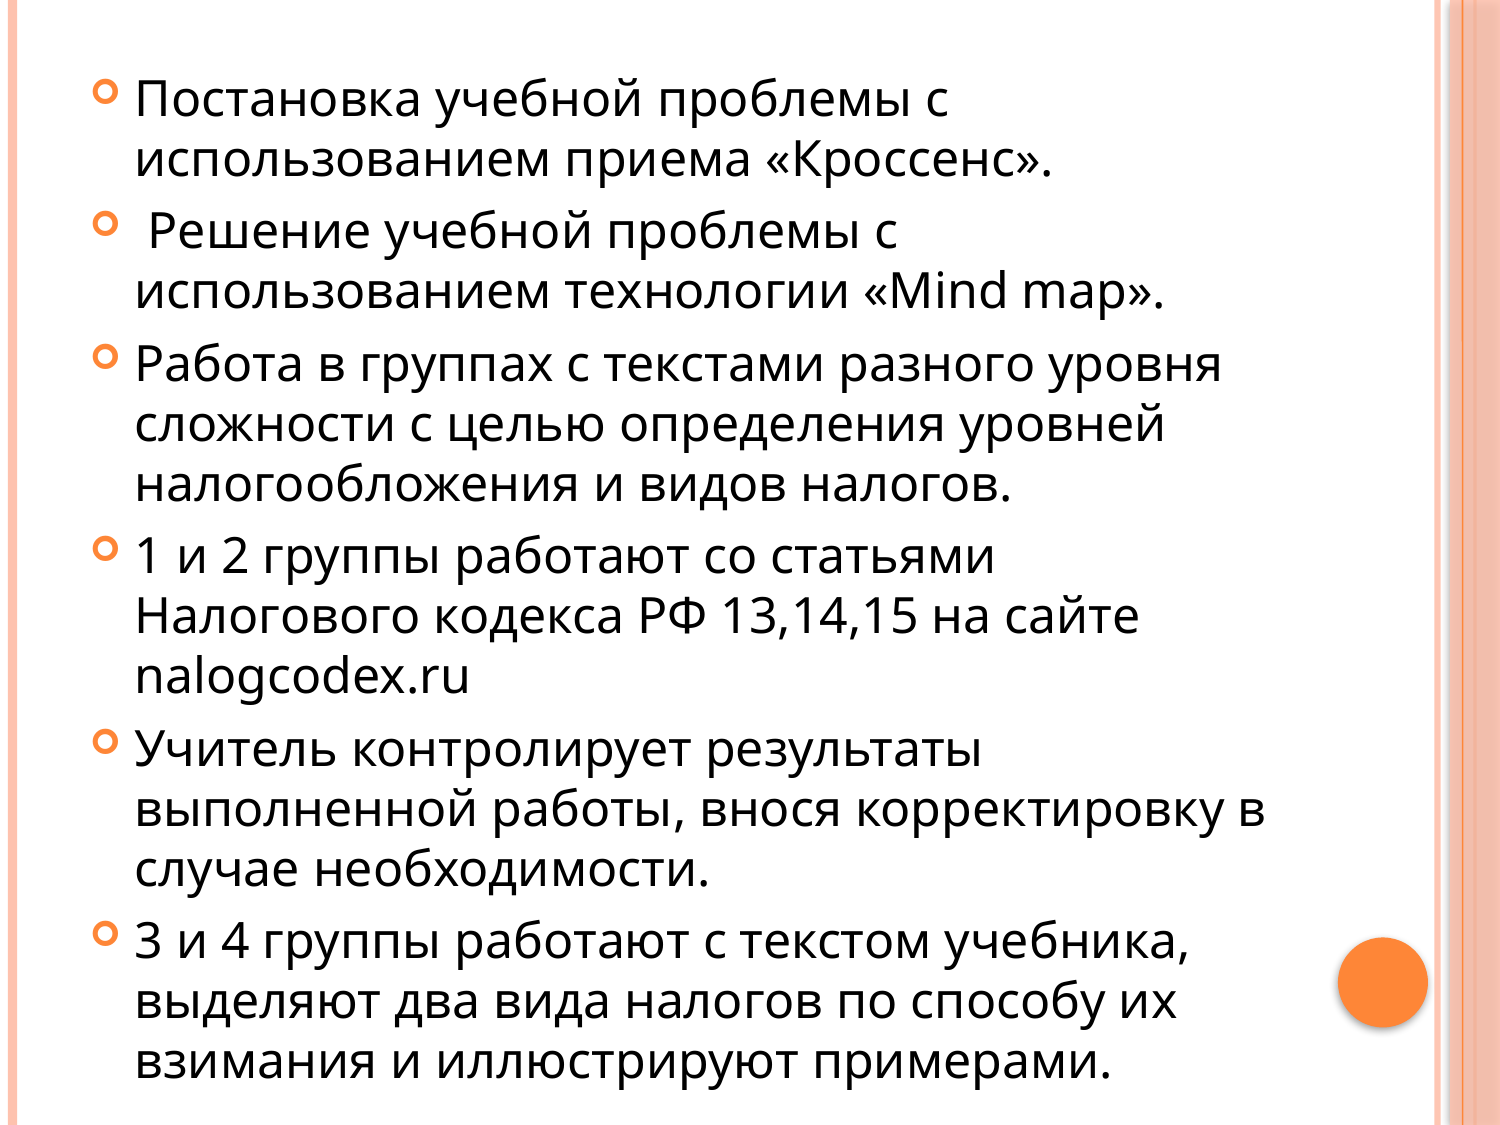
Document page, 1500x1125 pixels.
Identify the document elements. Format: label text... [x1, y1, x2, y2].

list Постановка учебной проблемы с использованием приема «Кроссенс». Решение учебной проблемы с использованием технологии «Mind map». Работа в группах с текстами разного уровня сложности с целью определения уровней налогообложения и видов налогов. 1 и 2 группы работают со статьями Налогового кодекса РФ 13,14,15 на сайте nalogcodex.ru Учитель контролирует результаты выполненной работы, внося корректировку в случае необходимости. 3 и 4 группы работают с текстом учебника, выделяют два вида налогов по способу их взимания и иллюстрируют примерами. [75, 58, 1300, 1062]
